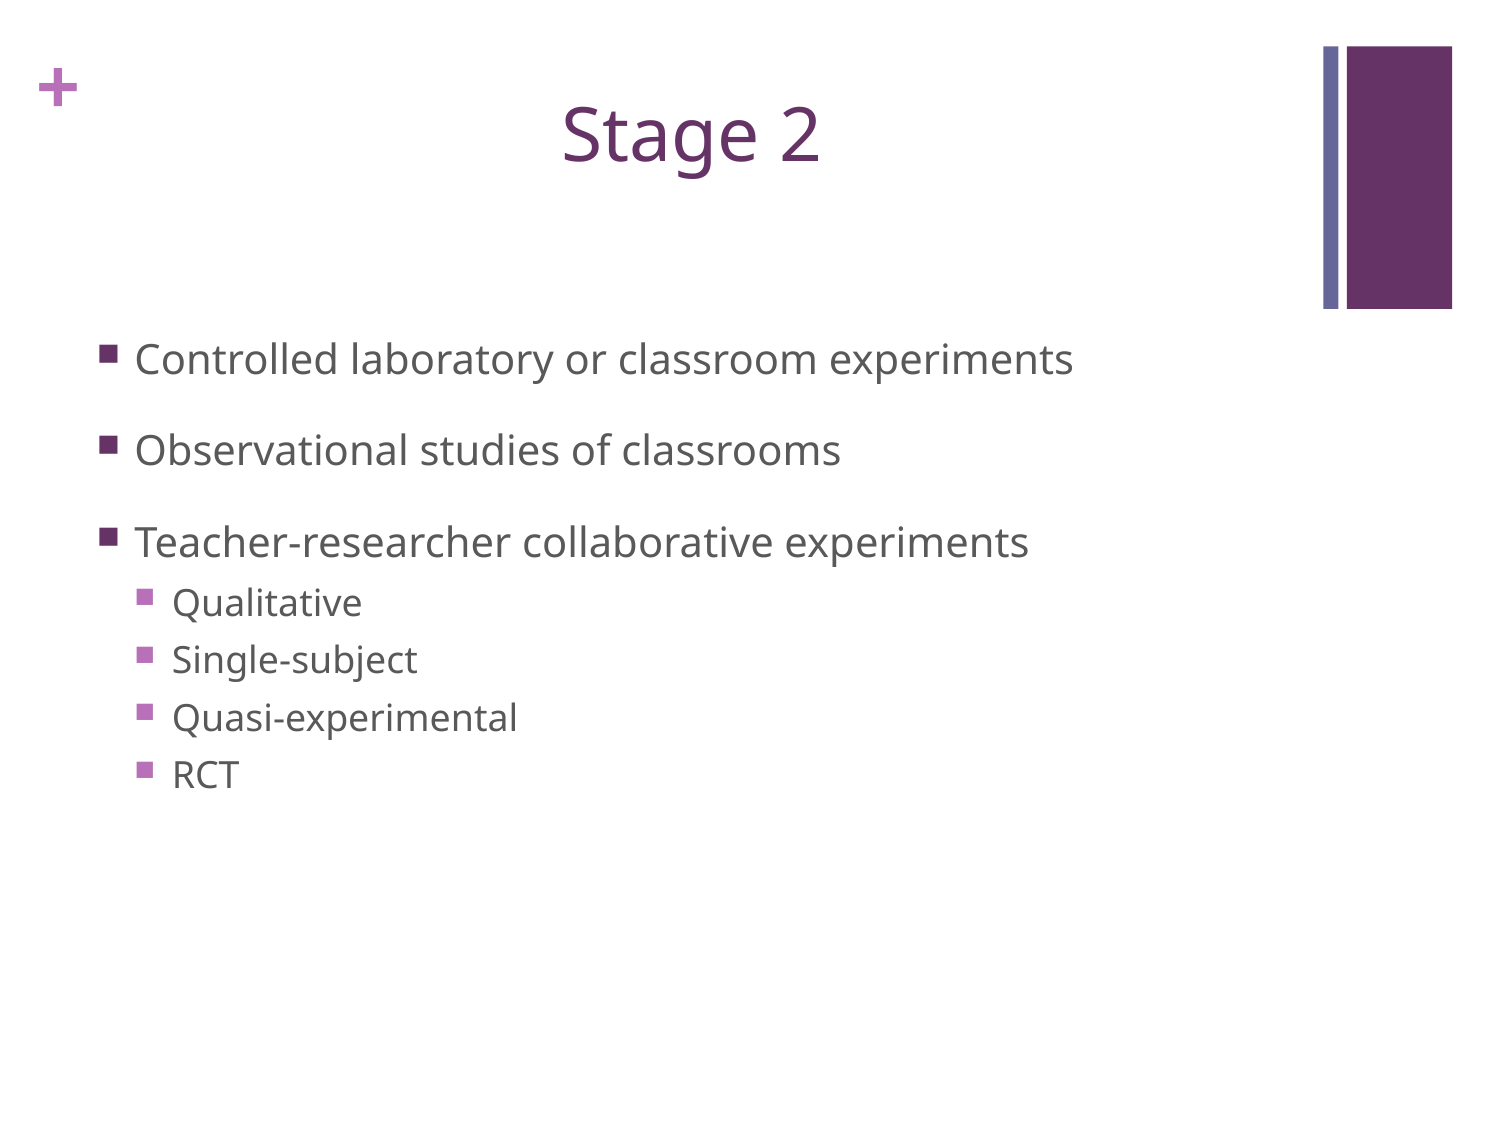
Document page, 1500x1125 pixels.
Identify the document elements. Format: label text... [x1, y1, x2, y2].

list Controlled laboratory or classroom experiments Observational studies of classrooms Teacher-researcher collaborative experiments Qualitative Single-subject Quasi-experimental RCT [81, 324, 1322, 1005]
title Stage 2 [81, 79, 1322, 263]
